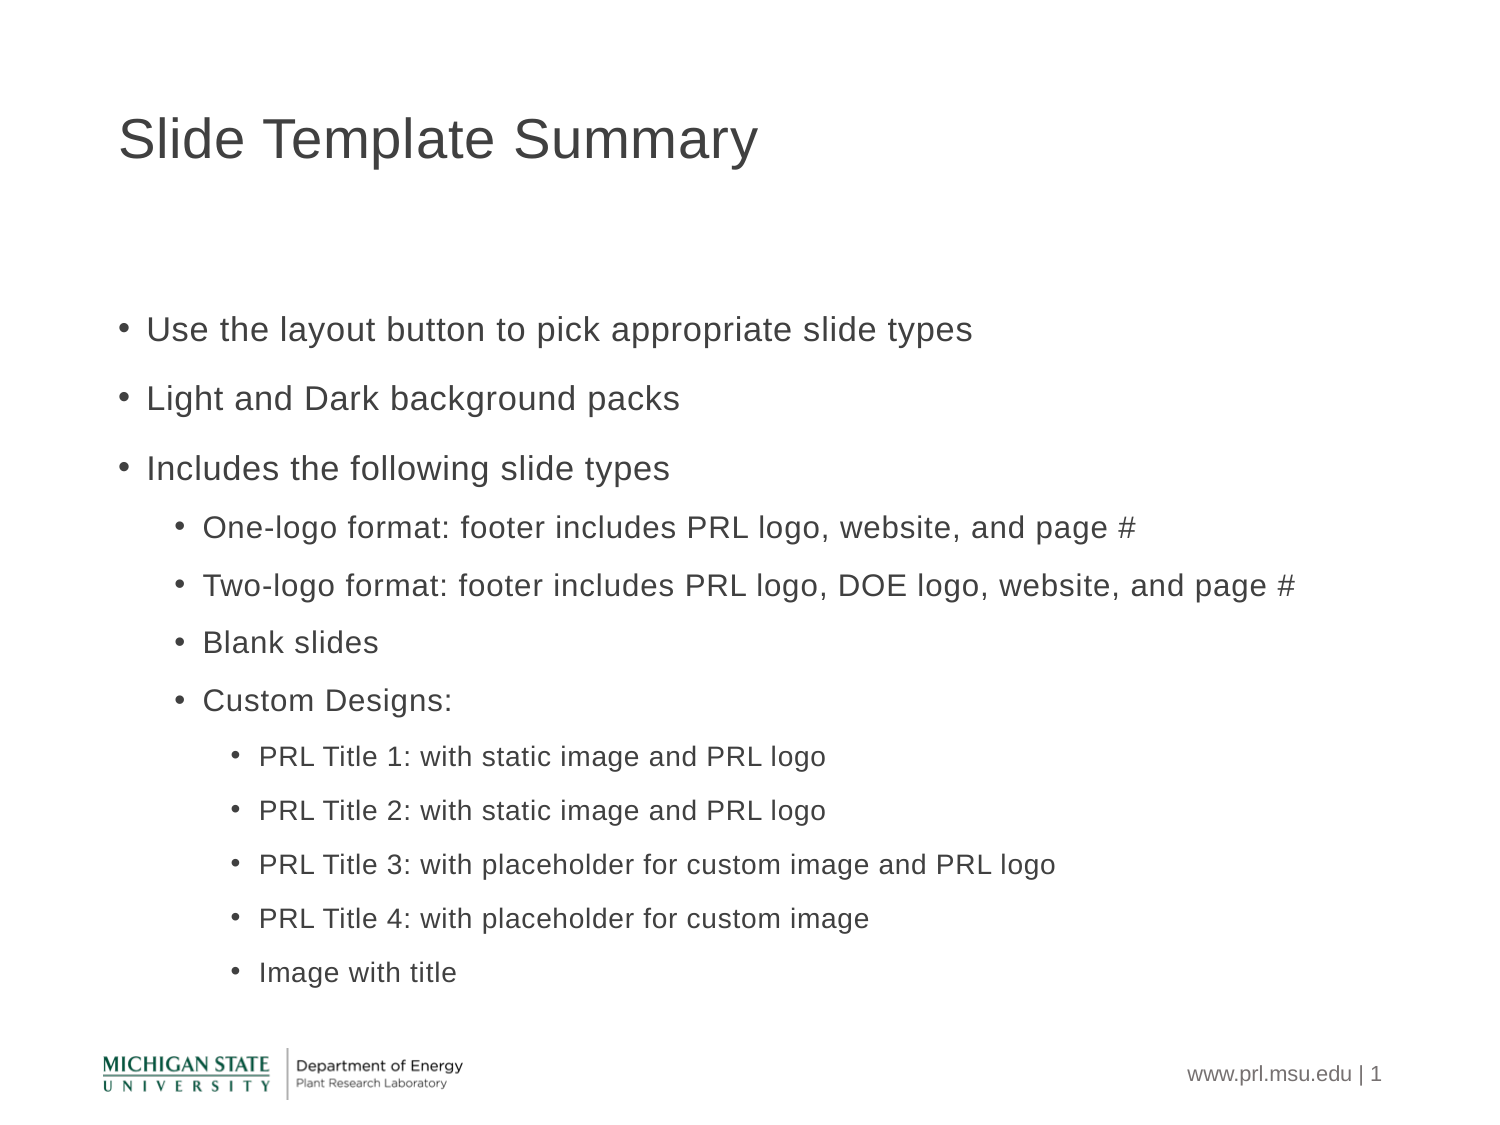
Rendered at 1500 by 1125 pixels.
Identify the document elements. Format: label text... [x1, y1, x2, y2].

picture [103, 1048, 463, 1100]
list Use the layout button to pick appropriate slide types Light and Dark background packs Includes the following slide types One-logo format: footer includes PRL logo, website, and page # Two-logo format: footer includes PRL logo, DOE logo, website, and page # Blank slides Custom Designs: PRL Title 1: with static image and PRL logo PRL Title 2: with static image and PRL logo PRL Title 3: with placeholder for custom image and PRL logo PRL Title 4: with placeholder for custom image Image with title [103, 299, 1397, 1005]
title Slide Template Summary [103, 31, 1397, 249]
